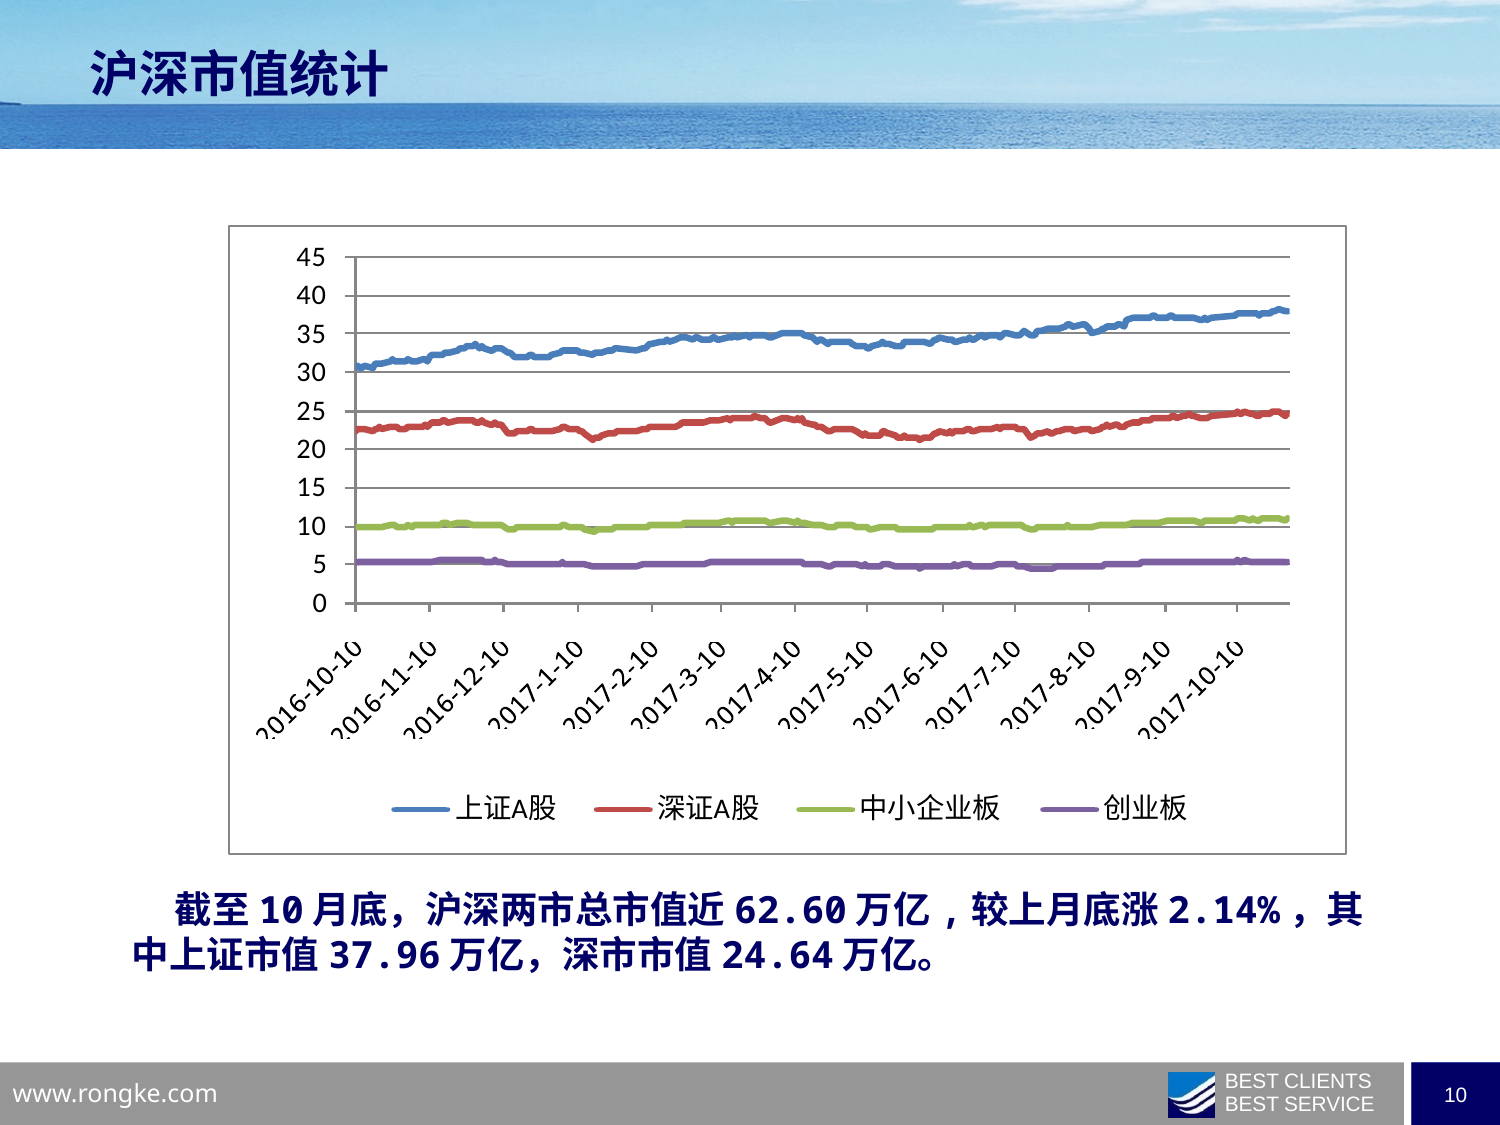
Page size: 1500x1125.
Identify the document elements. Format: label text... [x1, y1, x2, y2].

text_box 截至10月底，沪深两市总市值近62.60万亿,较上月底涨2.14%，其中上证市值37.96万亿，深市市值24.64万亿。 [117, 878, 1400, 984]
text_box 沪深市值统计 [74, 35, 1425, 223]
picture [225, 222, 1348, 856]
picture [1168, 1072, 1215, 1118]
picture [0, 0, 1500, 149]
